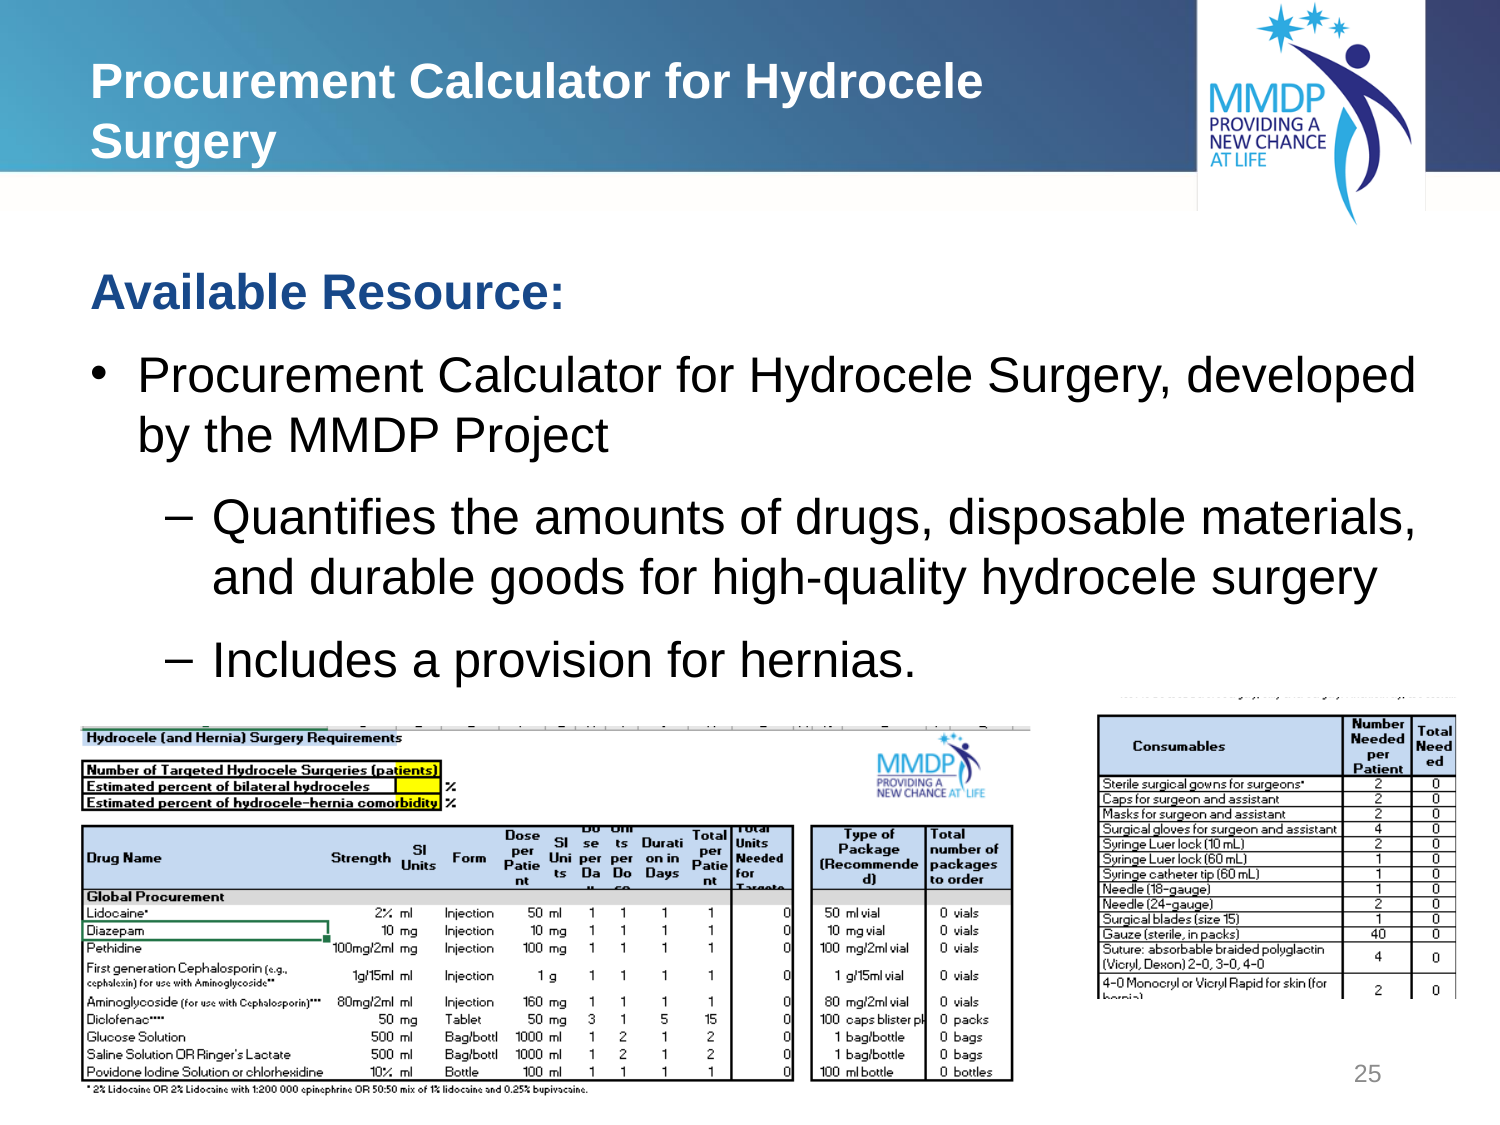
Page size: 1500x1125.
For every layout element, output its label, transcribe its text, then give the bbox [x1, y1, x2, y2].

picture [0, 0, 1500, 227]
list Available Resource: Procurement Calculator for Hydrocele Surgery, developed by the MMDP Project Quantifies the amounts of drugs, disposable materials, and durable goods for high-quality hydrocele surgery Includes a provision for hernias. [75, 252, 1457, 1005]
picture [80, 726, 1031, 1099]
title Procurement Calculator for Hydrocele Surgery [75, 41, 1156, 176]
picture [1096, 697, 1457, 1000]
slide_number 25 [1059, 1042, 1397, 1103]
